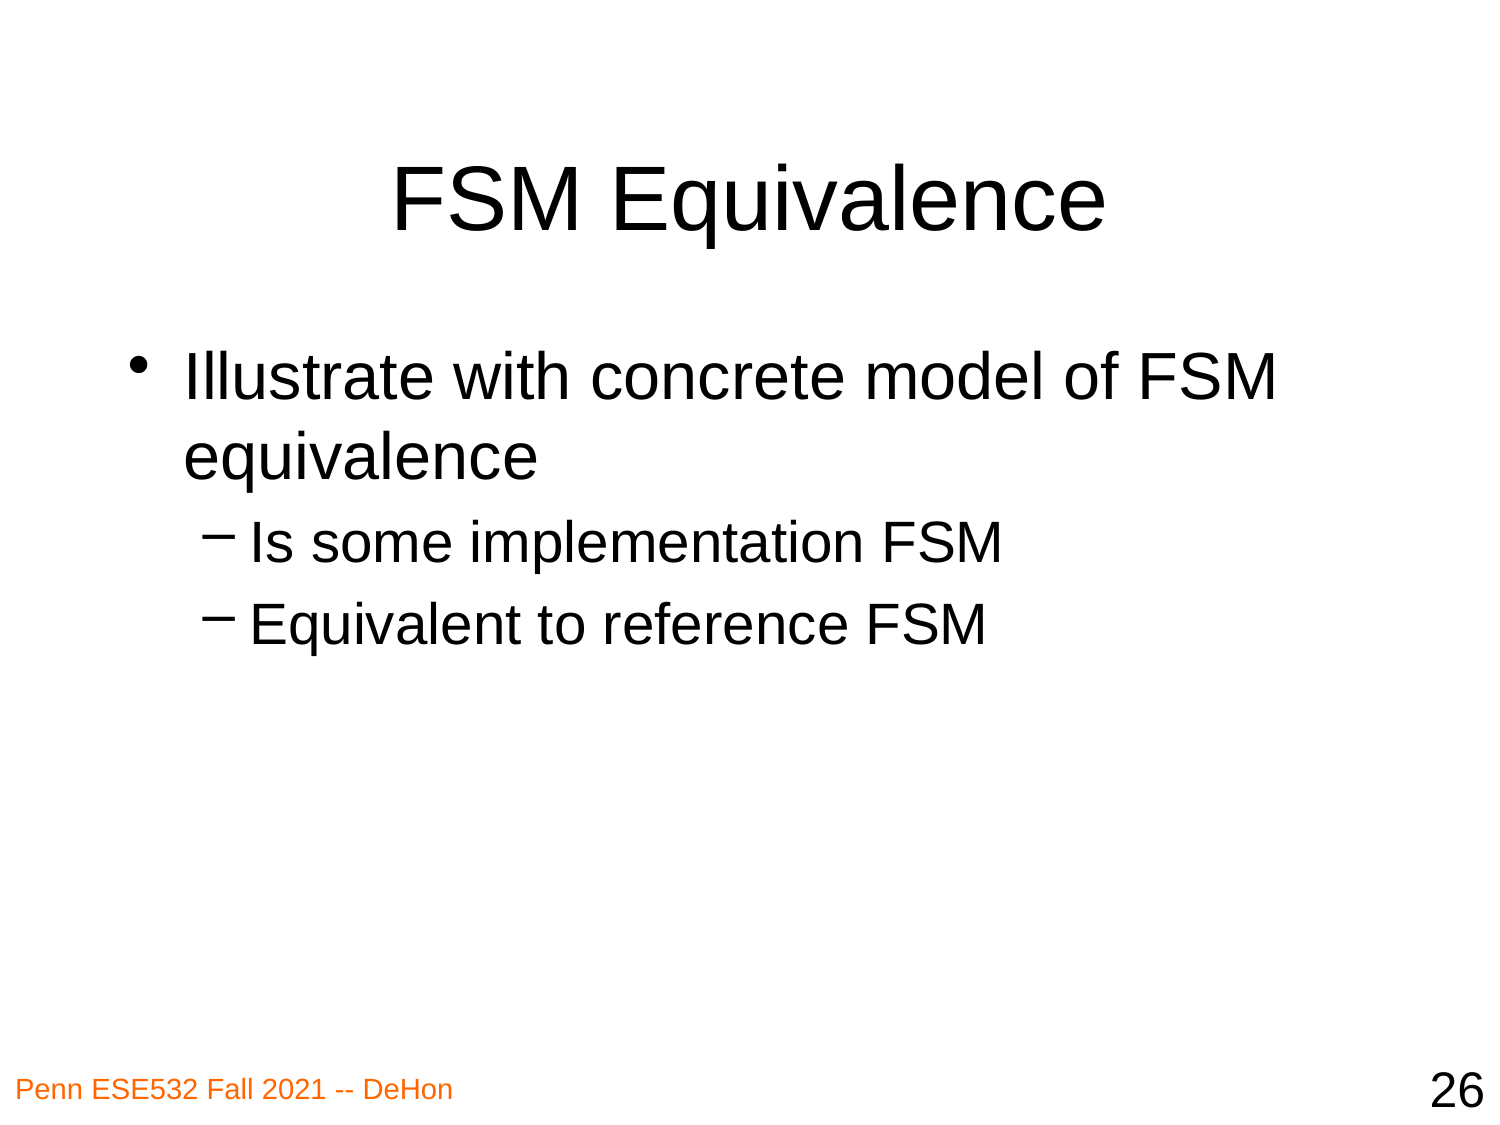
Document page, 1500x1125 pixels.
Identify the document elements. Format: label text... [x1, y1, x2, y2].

slide_number Penn ESE532 Fall 2021 -- DeHon [0, 1062, 576, 1125]
slide_number 26 [1187, 1049, 1500, 1125]
list Illustrate with concrete model of FSM equivalence Is some implementation FSM Equivalent to reference FSM [112, 324, 1388, 1001]
title FSM Equivalence [112, 99, 1388, 288]
